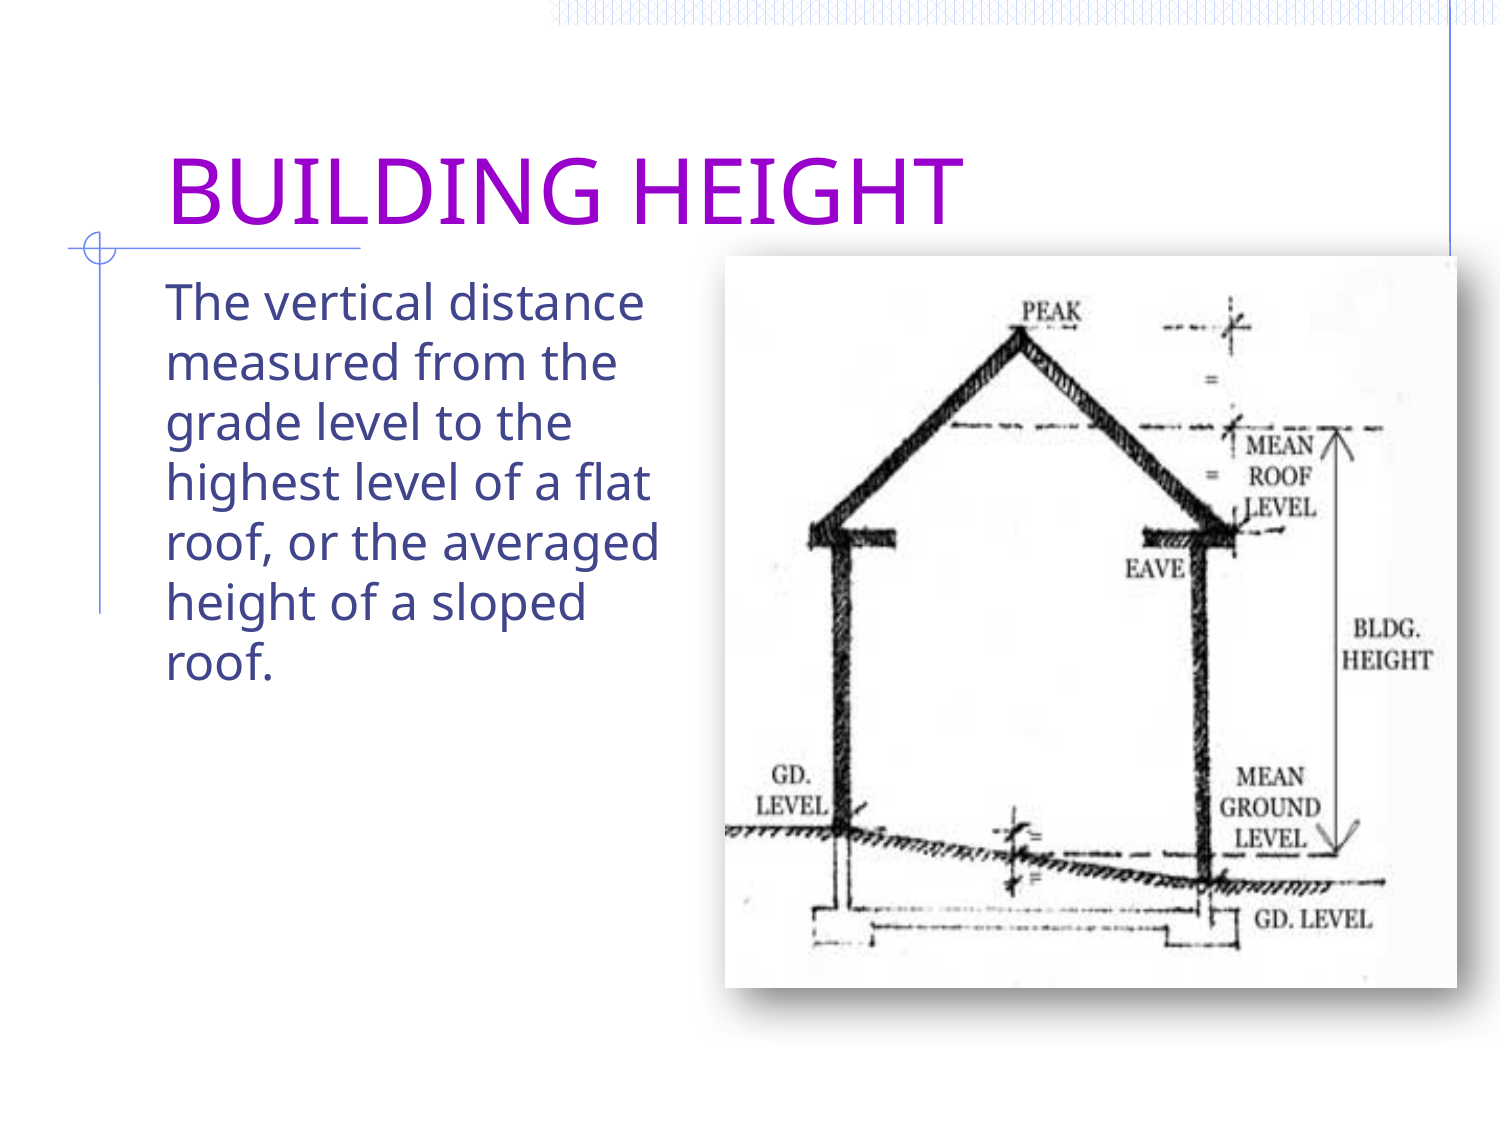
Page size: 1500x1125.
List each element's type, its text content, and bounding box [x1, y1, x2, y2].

list BUILDING HEIGHT [150, 112, 1350, 250]
list The vertical distance measured from the grade level to the highest level of a flat roof, or the averaged height of a sloped roof. [150, 262, 713, 738]
picture [724, 255, 1457, 988]
